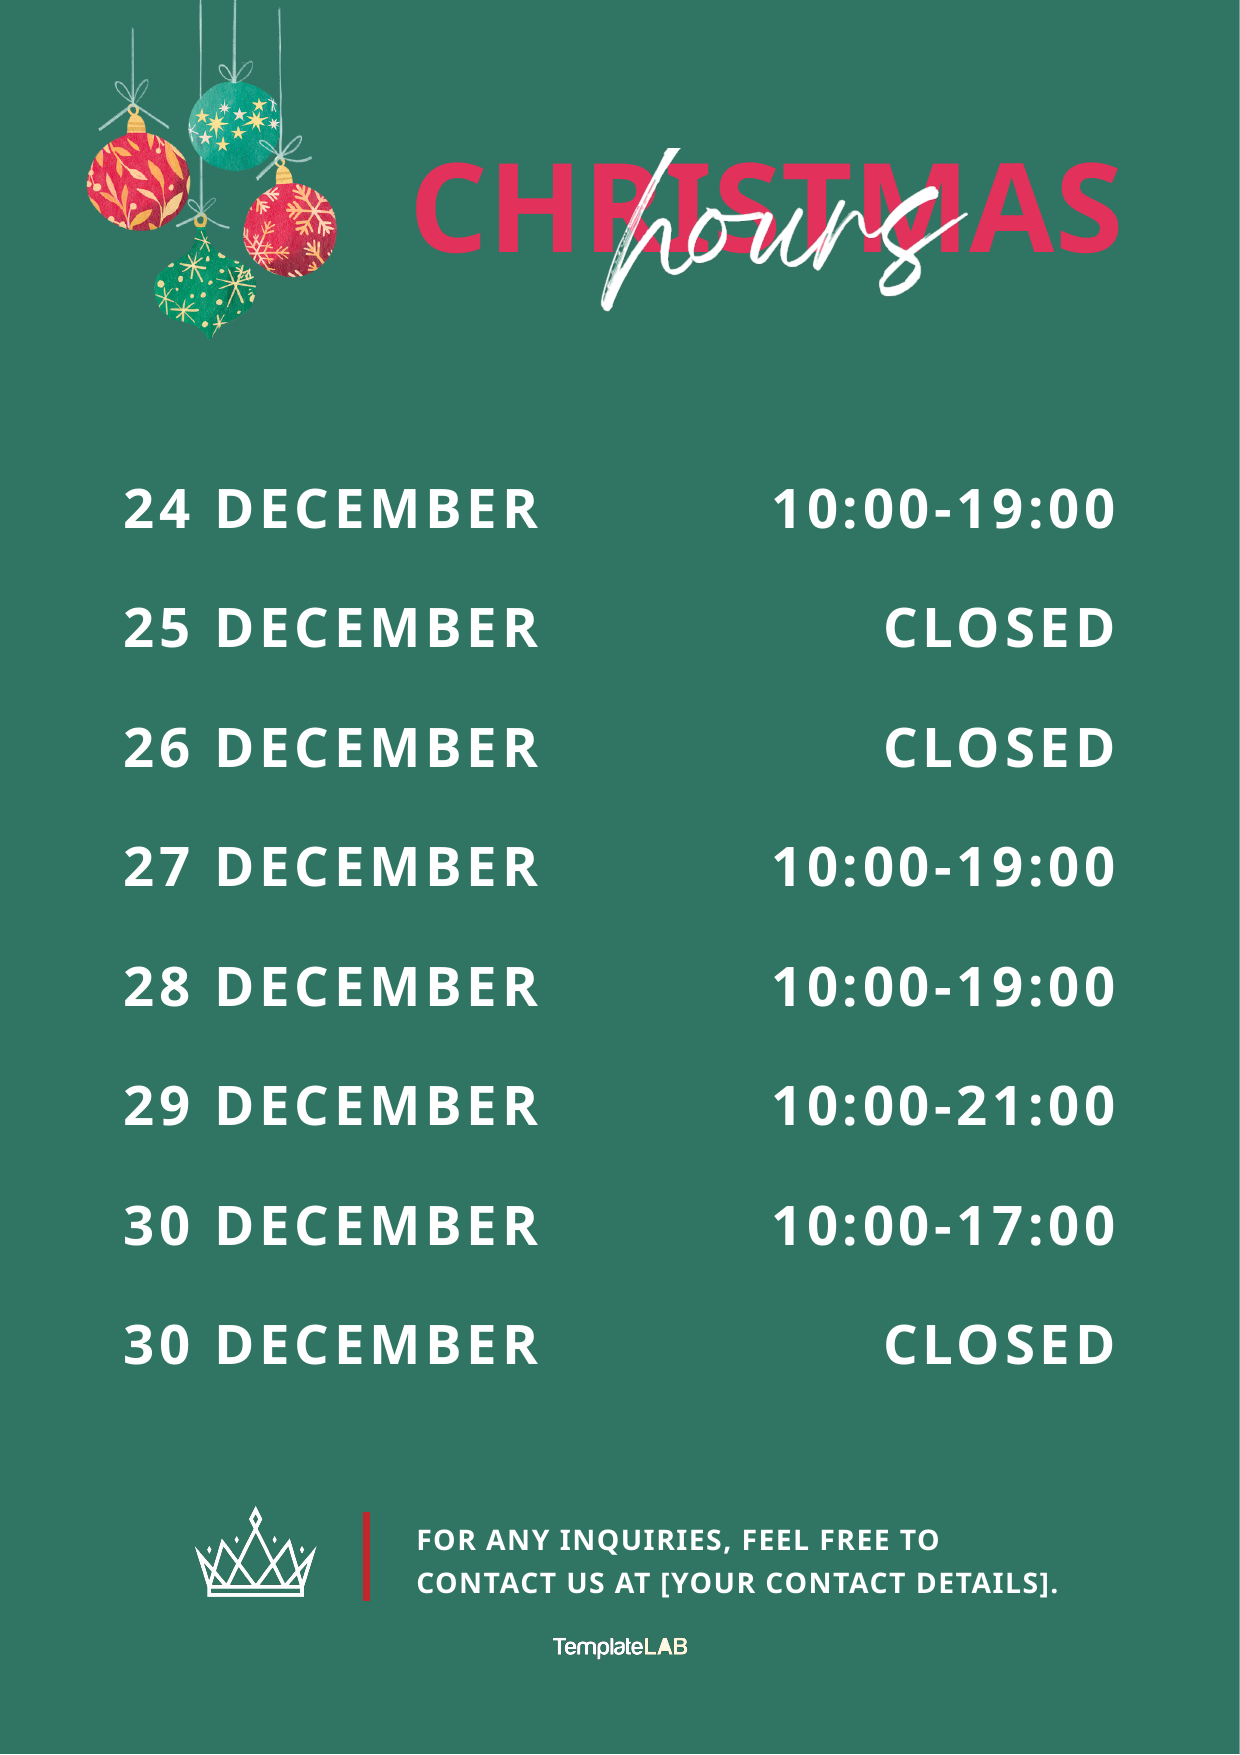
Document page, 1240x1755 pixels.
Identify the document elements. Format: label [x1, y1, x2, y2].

text_box [82, 0, 1207, 1661]
